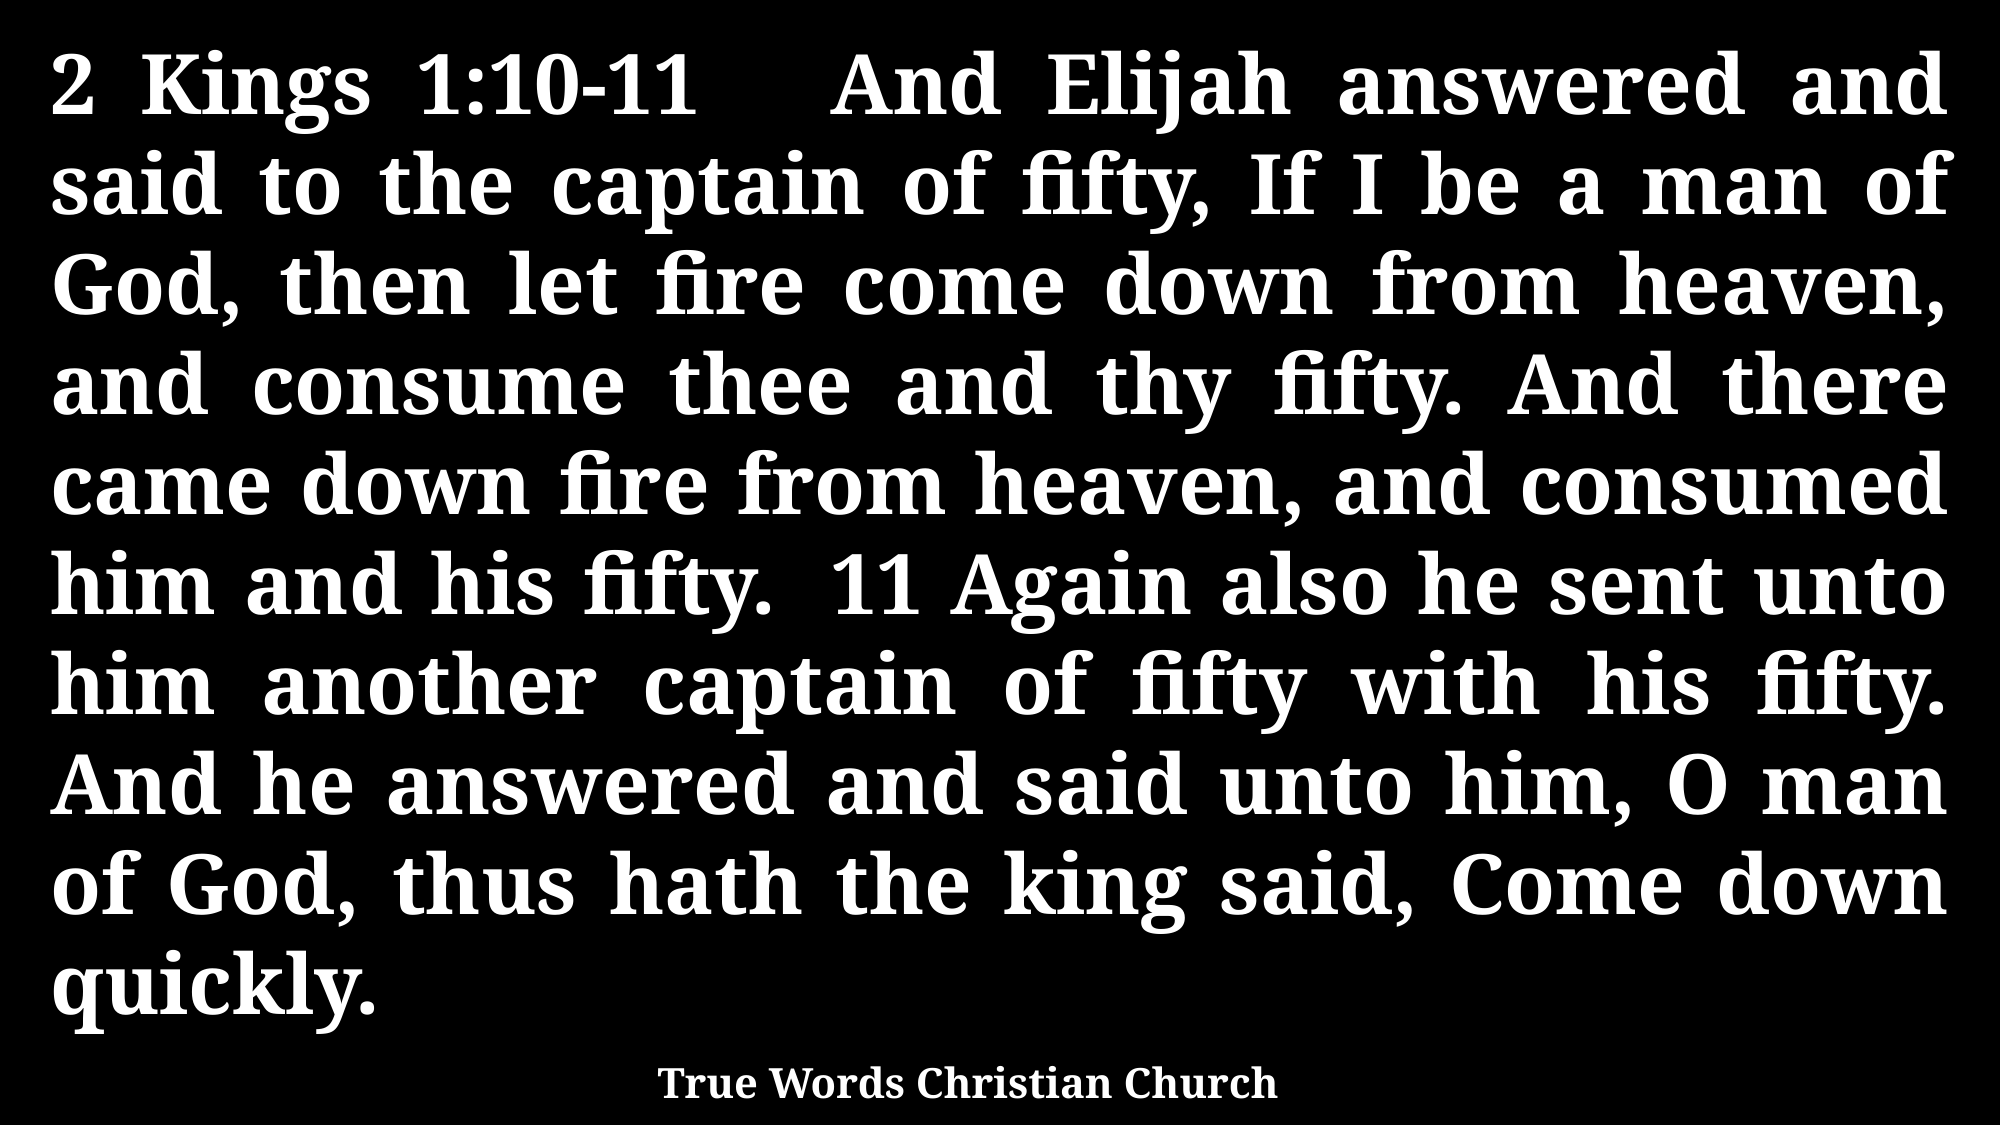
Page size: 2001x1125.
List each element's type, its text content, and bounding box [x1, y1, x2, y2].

text_box 2 Kings 1:10-11 And Elijah answered and said to the captain of fifty, If I be a man of God, then let fire come down from heaven, and consume thee and thy fifty. And there came down fire from heaven, and consumed him and his fifty. 11 Again also he sent unto him another captain of fifty with his fifty. And he answered and said unto him, O man of God, thus hath the king said, Come down quickly. [35, 24, 1965, 1039]
text_box True Words Christian Church [642, 1049, 1294, 1114]
